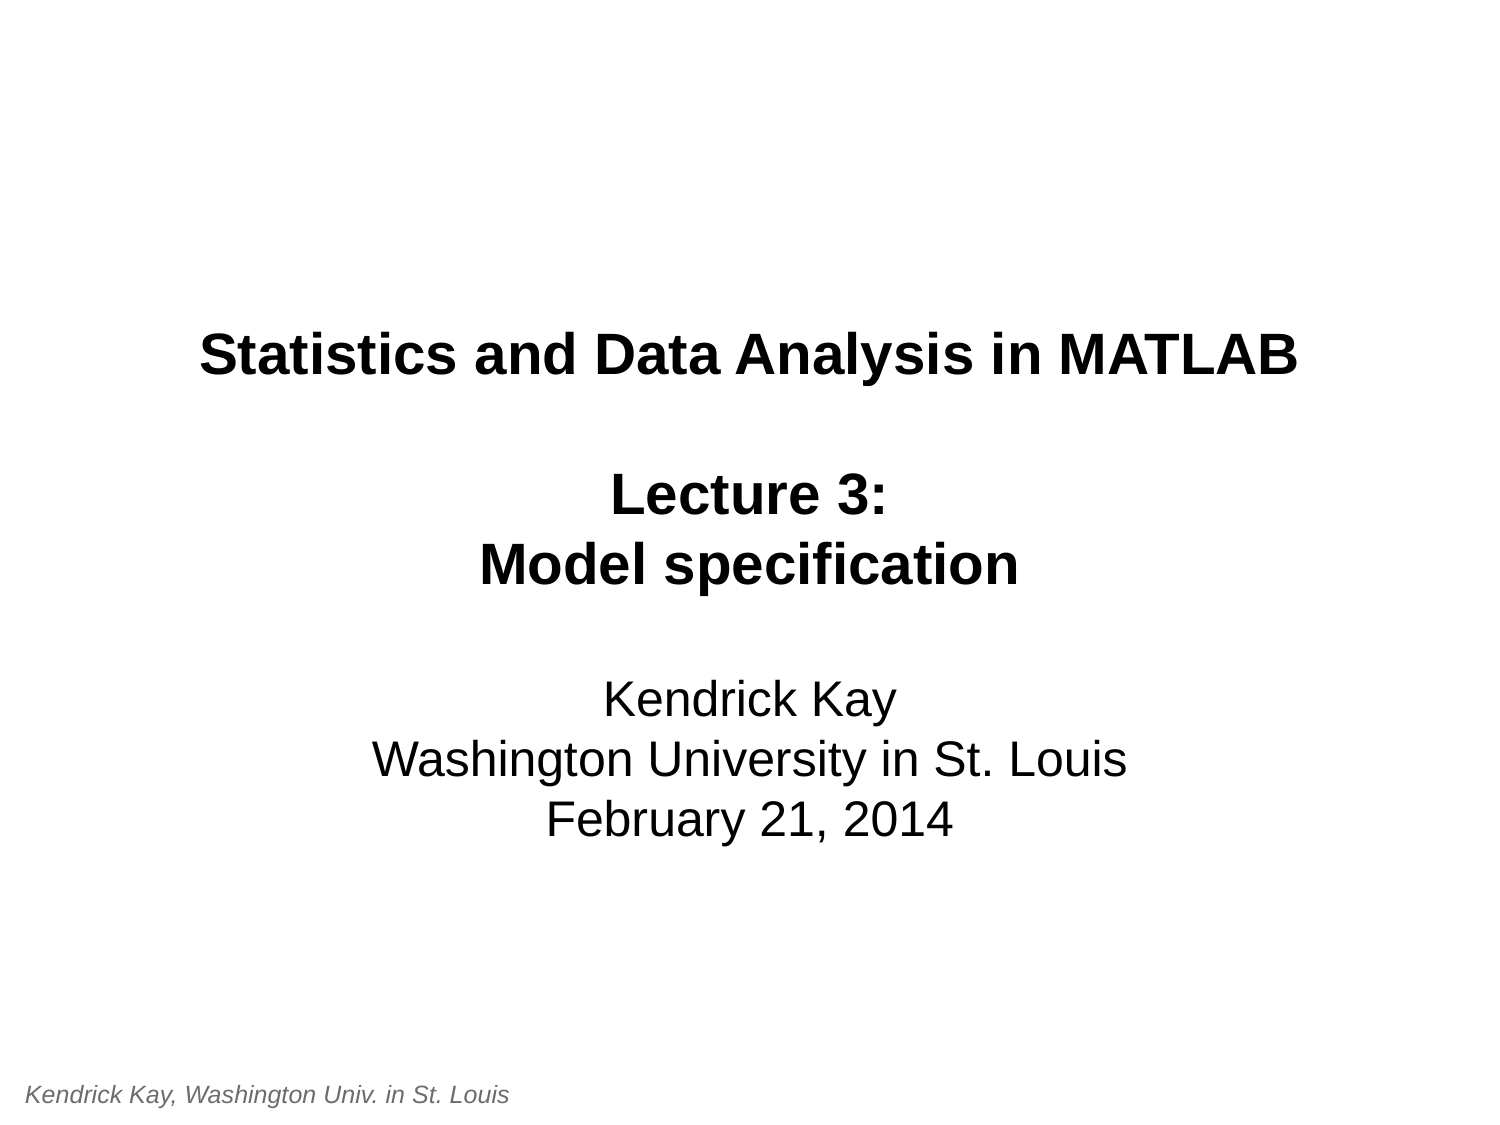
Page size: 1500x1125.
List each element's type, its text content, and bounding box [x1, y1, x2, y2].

title Statistics and Data Analysis in MATLAB Lecture 3: Model specification Kendrick Kay Washington University in St. Louis February 21, 2014 [0, 149, 1500, 1013]
